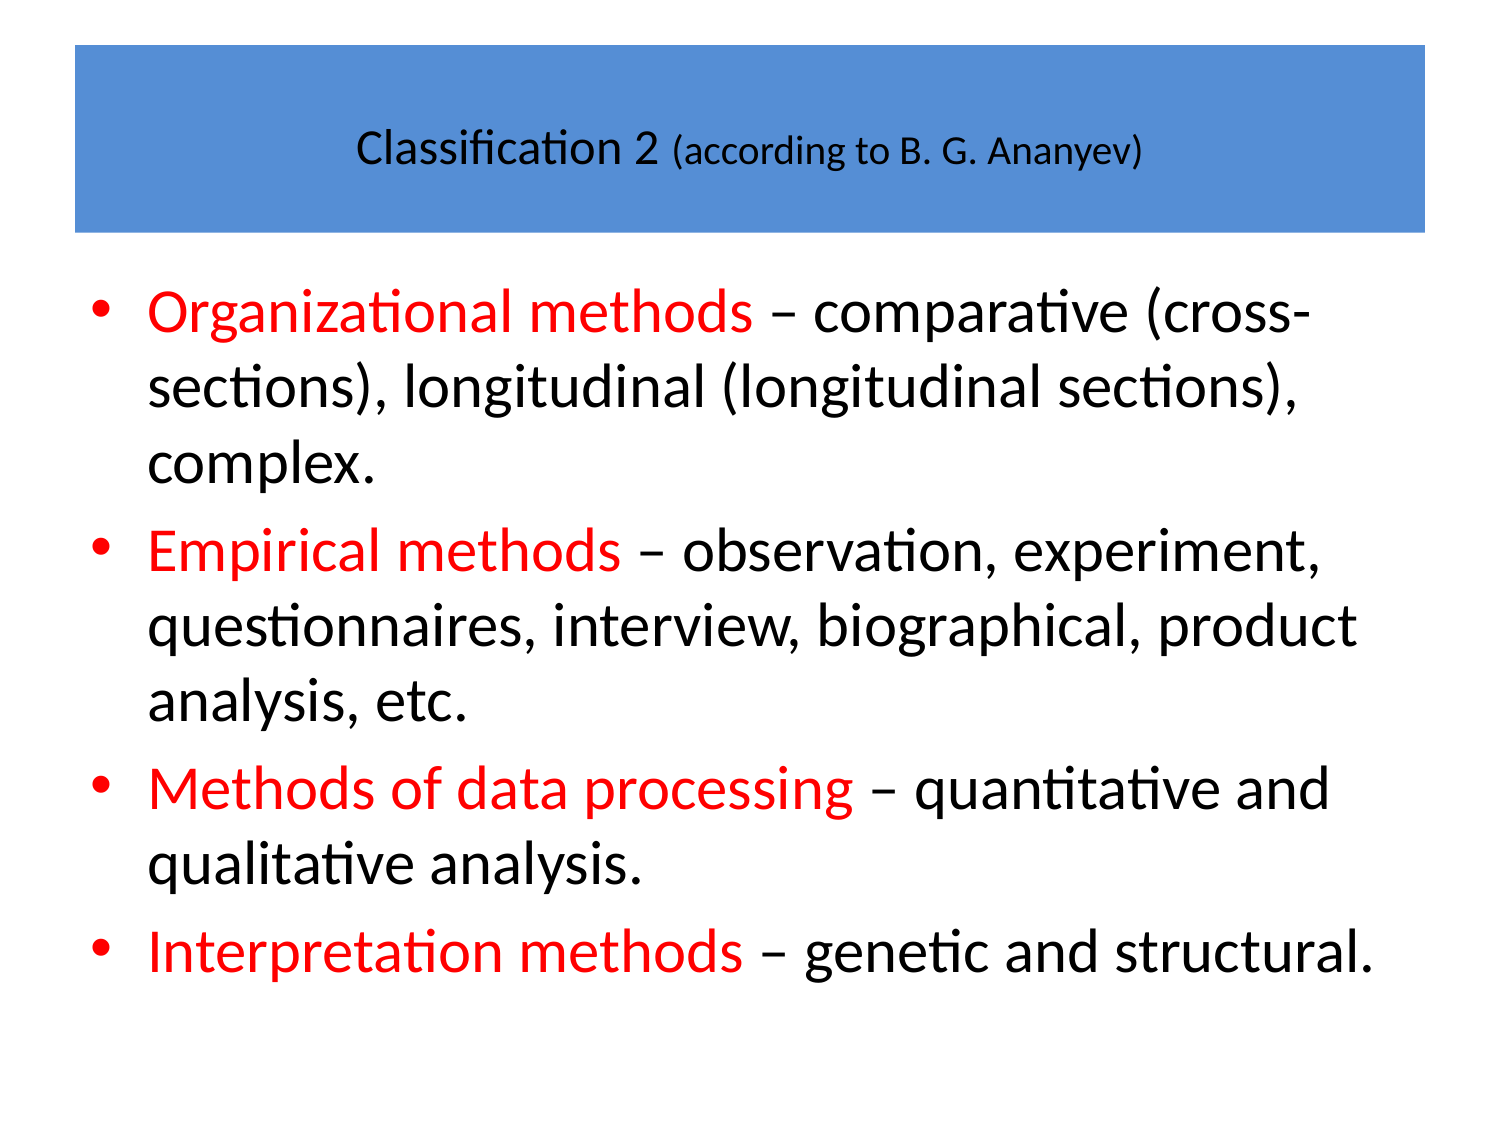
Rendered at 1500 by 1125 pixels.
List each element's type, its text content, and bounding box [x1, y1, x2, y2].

title Classification 2 (according to B. G. Ananyev) [75, 45, 1425, 233]
list Organizational methods – comparative (cross-sections), longitudinal (longitudinal sections), complex. Empirical methods – observation, experiment, questionnaires, interview, biographical, product analysis, etc. Methods of data processing – quantitative and qualitative analysis. Interpretation methods – genetic and structural. [75, 262, 1425, 1005]
